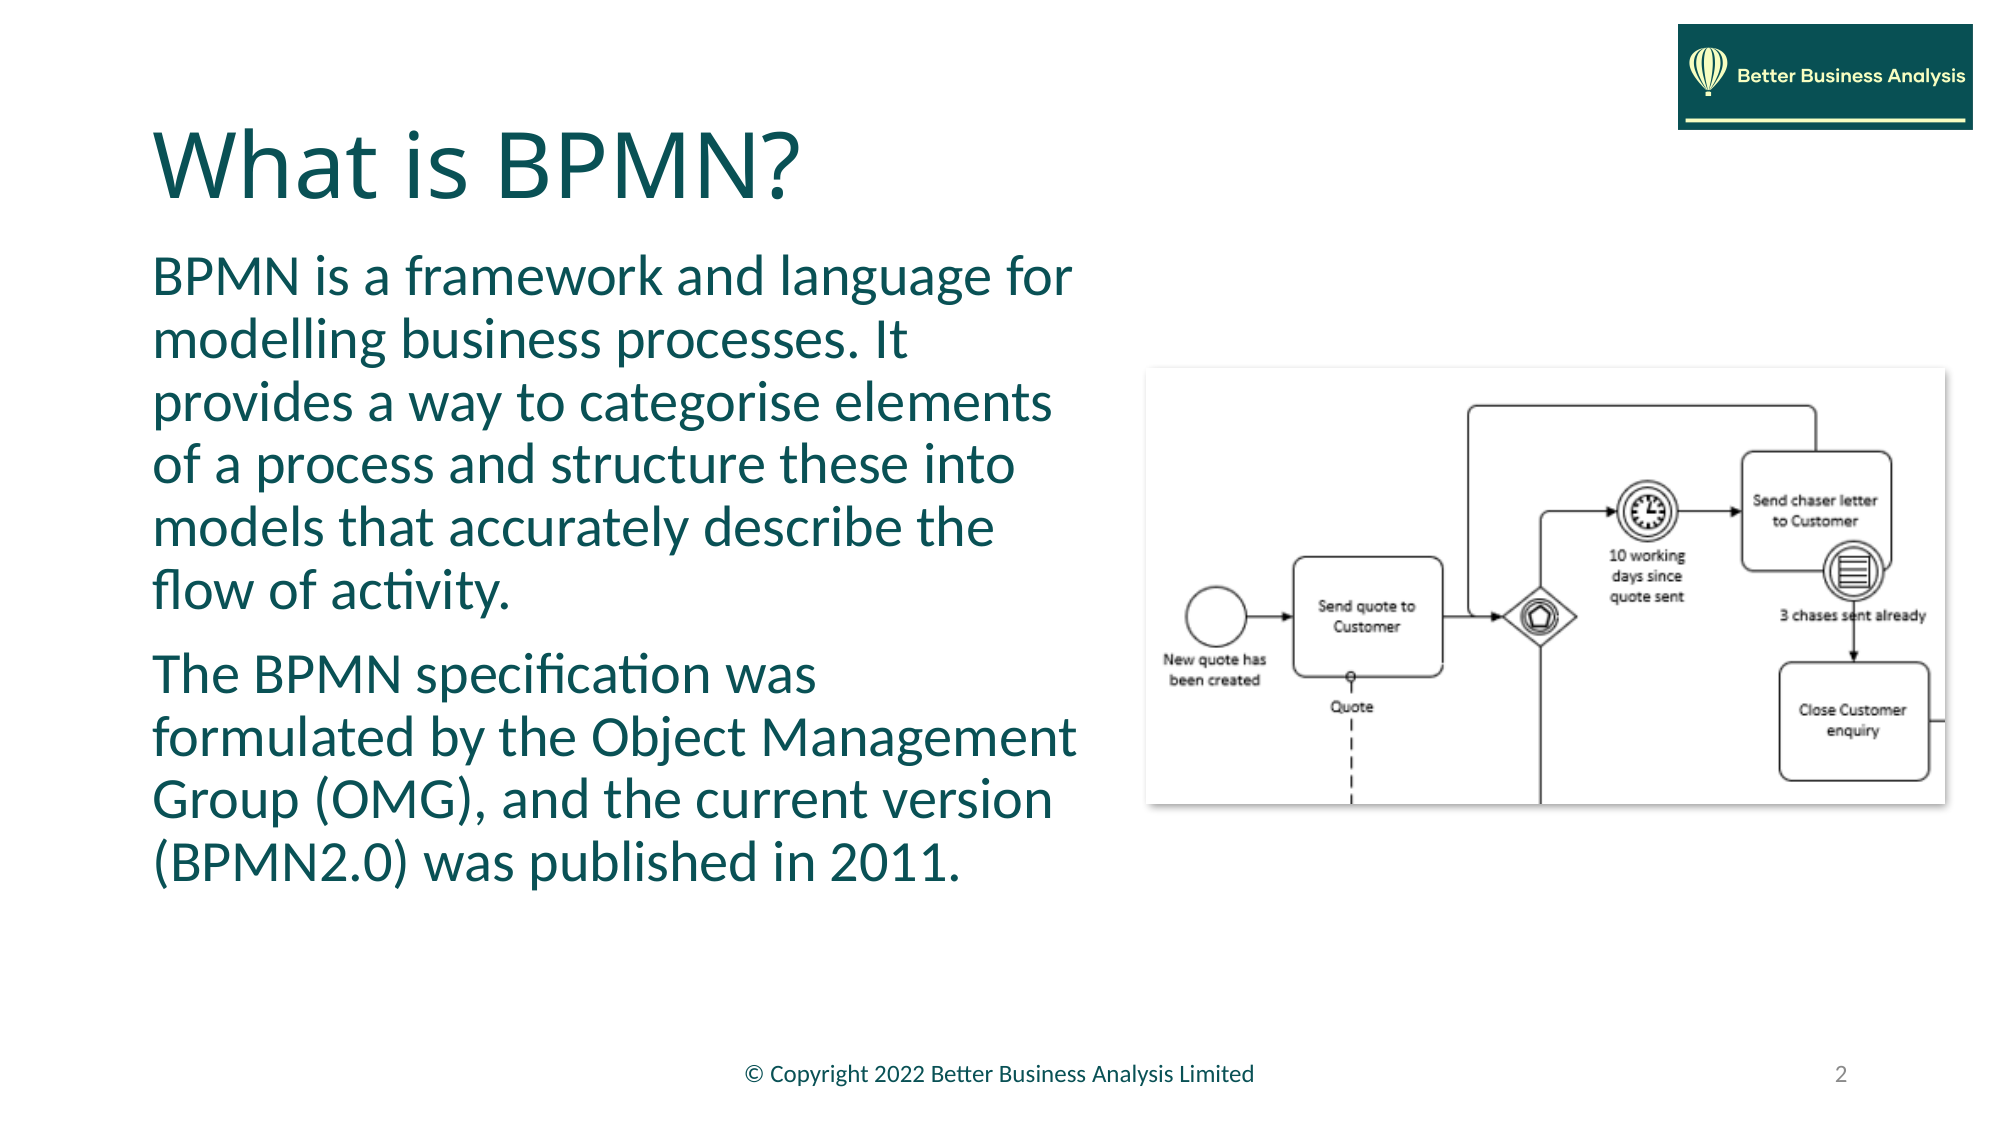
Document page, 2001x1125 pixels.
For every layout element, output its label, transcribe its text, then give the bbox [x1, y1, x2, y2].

slide_number 2 [1412, 1042, 1863, 1103]
picture [1146, 368, 1945, 804]
footer © Copyright 2022 Better Business Analysis Limited [662, 1042, 1338, 1103]
list BPMN is a framework and language for modelling business processes. It provides a way to categorise elements of a process and structure these into models that accurately describe the flow of activity. The BPMN specification was formulated by the Object Management Group (OMG), and the current version (BPMN2.0) was published in 2011. [137, 237, 1096, 1043]
picture [1678, 24, 1973, 130]
title What is BPMN? [137, 59, 1863, 278]
